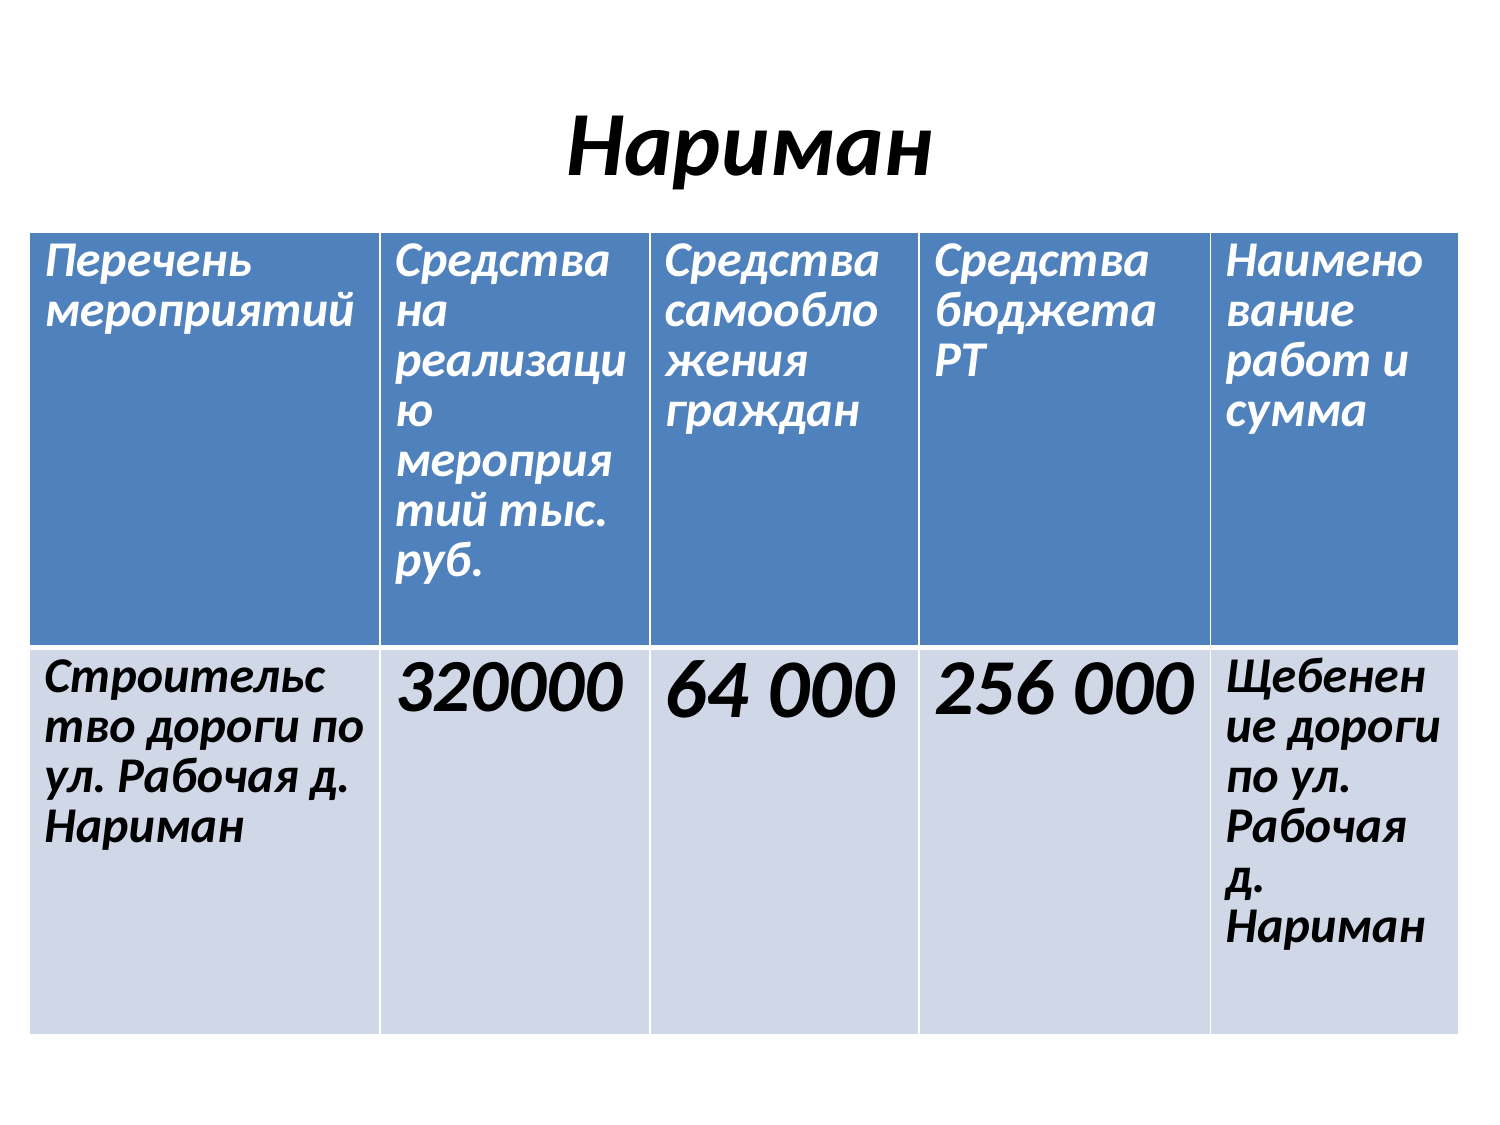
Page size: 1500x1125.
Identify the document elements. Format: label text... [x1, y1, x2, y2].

table_cell 256 000 [920, 650, 1210, 1034]
table_header Средства бюджета РТ [920, 233, 1210, 645]
table_cell 64 000 [651, 650, 918, 1034]
table_header Средства самообложения граждан [651, 233, 918, 645]
table_cell 320000 [381, 650, 649, 1034]
table_header Перечень мероприятий [30, 233, 379, 645]
table_header Средства на реализацию мероприятий тыс. руб. [381, 233, 649, 645]
table_cell Строительство дороги по ул. Рабочая д. Нариман [30, 650, 379, 1034]
table_cell Щебенение дороги по ул. Рабочая д. Нариман [1211, 650, 1458, 1034]
table_header Наименование работ и сумма [1211, 233, 1458, 645]
title Нариман [75, 45, 1425, 231]
